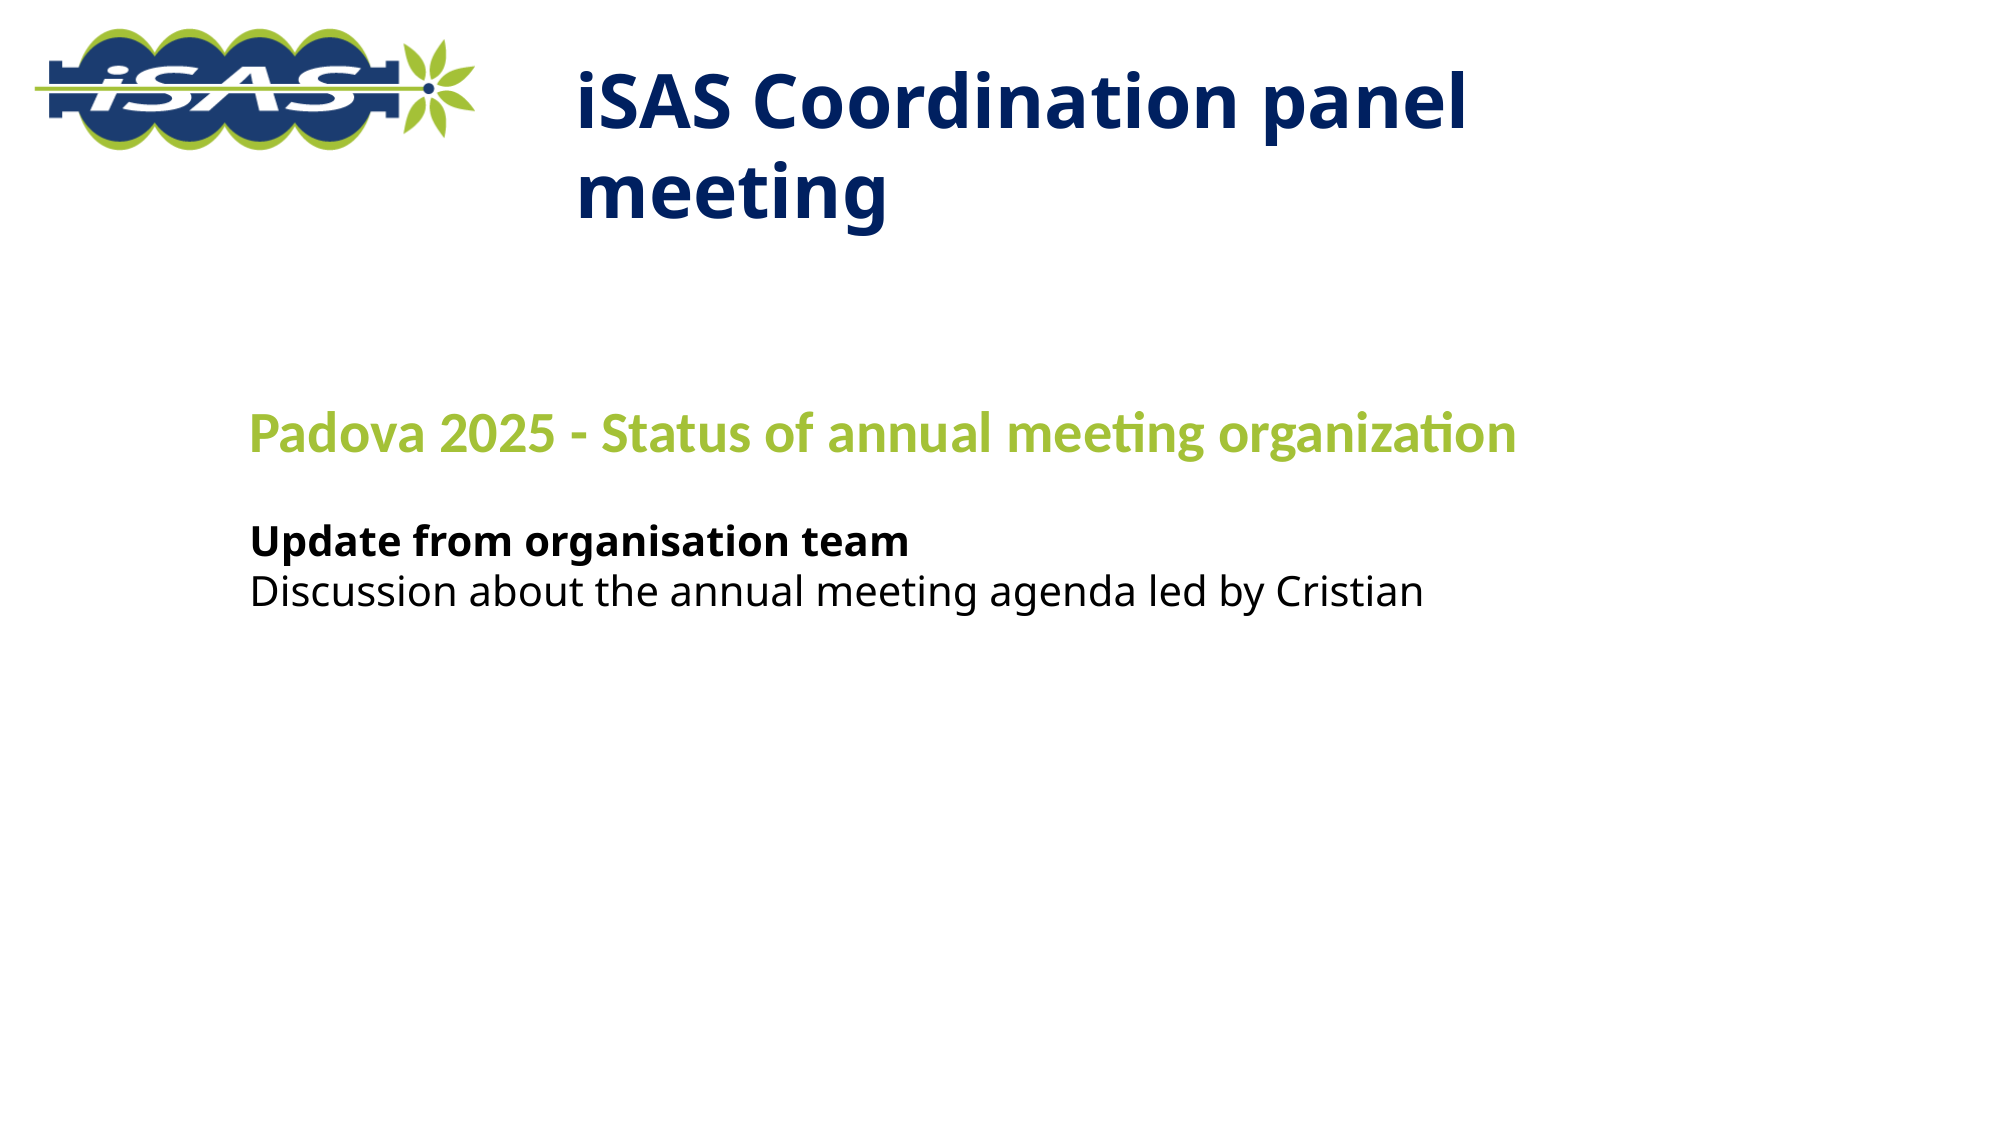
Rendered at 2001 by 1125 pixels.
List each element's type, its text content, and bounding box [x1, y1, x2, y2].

picture [26, 17, 484, 162]
text_box Padova 2025 - Status of annual meeting organization Update from organisation team Discussion about the annual meeting agenda led by Cristian [234, 387, 1829, 622]
text_box iSAS Coordination panel meeting [560, 46, 1753, 241]
